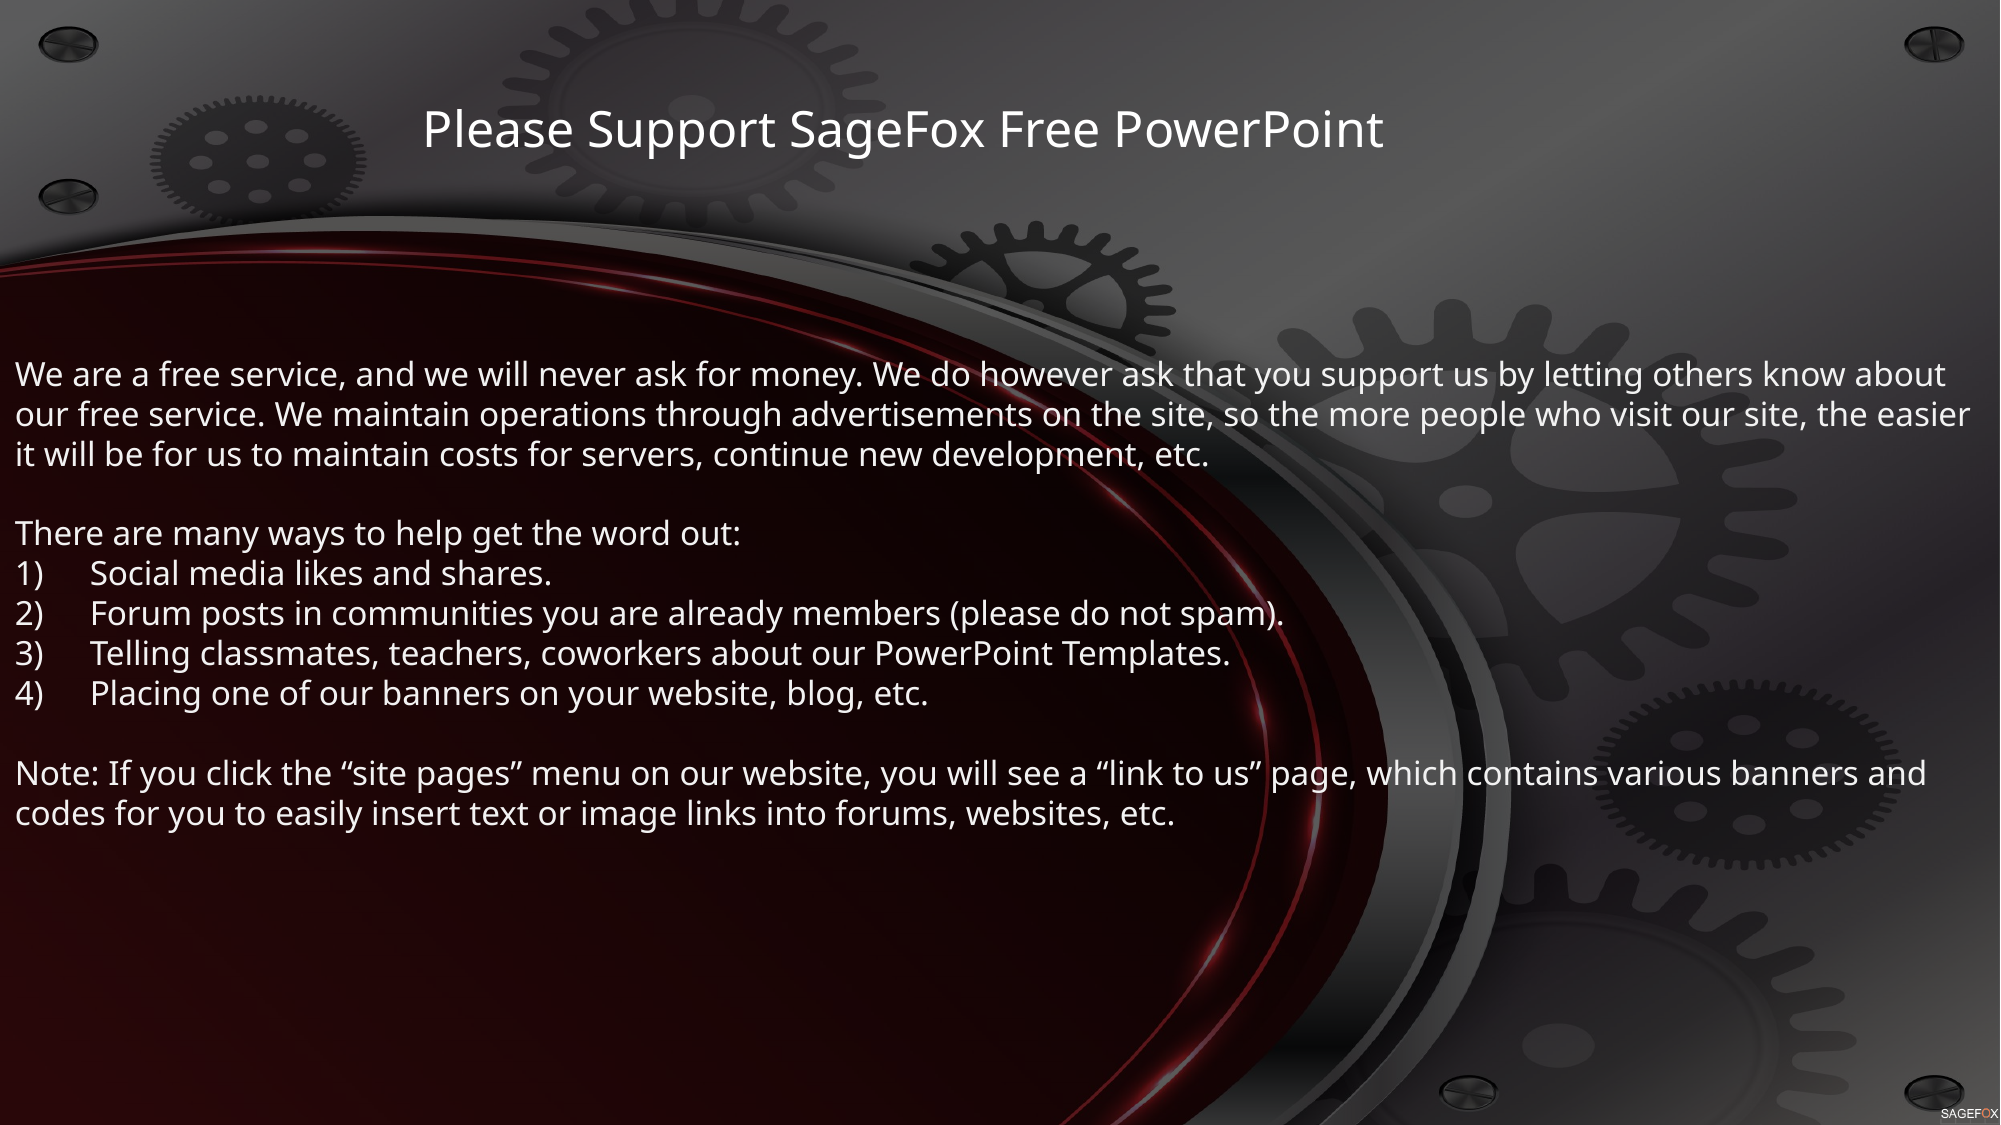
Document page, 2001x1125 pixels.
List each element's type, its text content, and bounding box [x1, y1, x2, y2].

text_box We are a free service, and we will never ask for money. We do however ask that you support us by letting others know about our free service. We maintain operations through advertisements on the site, so the more people who visit our site, the easier it will be for us to maintain costs for servers, continue new development, etc. There are many ways to help get the word out: Social media likes and shares. Forum posts in communities you are already members (please do not spam). Telling classmates, teachers, coworkers about our PowerPoint Templates. Placing one of our banners on your website, blog, etc. Note: If you click the “site pages” menu on our website, you will see a “link to us” page, which contains various banners and codes for you to easily insert text or image links into forums, websites, etc. [0, 0, 2000, 1125]
title Please Support SageFox Free PowerPoint [363, 72, 1444, 190]
